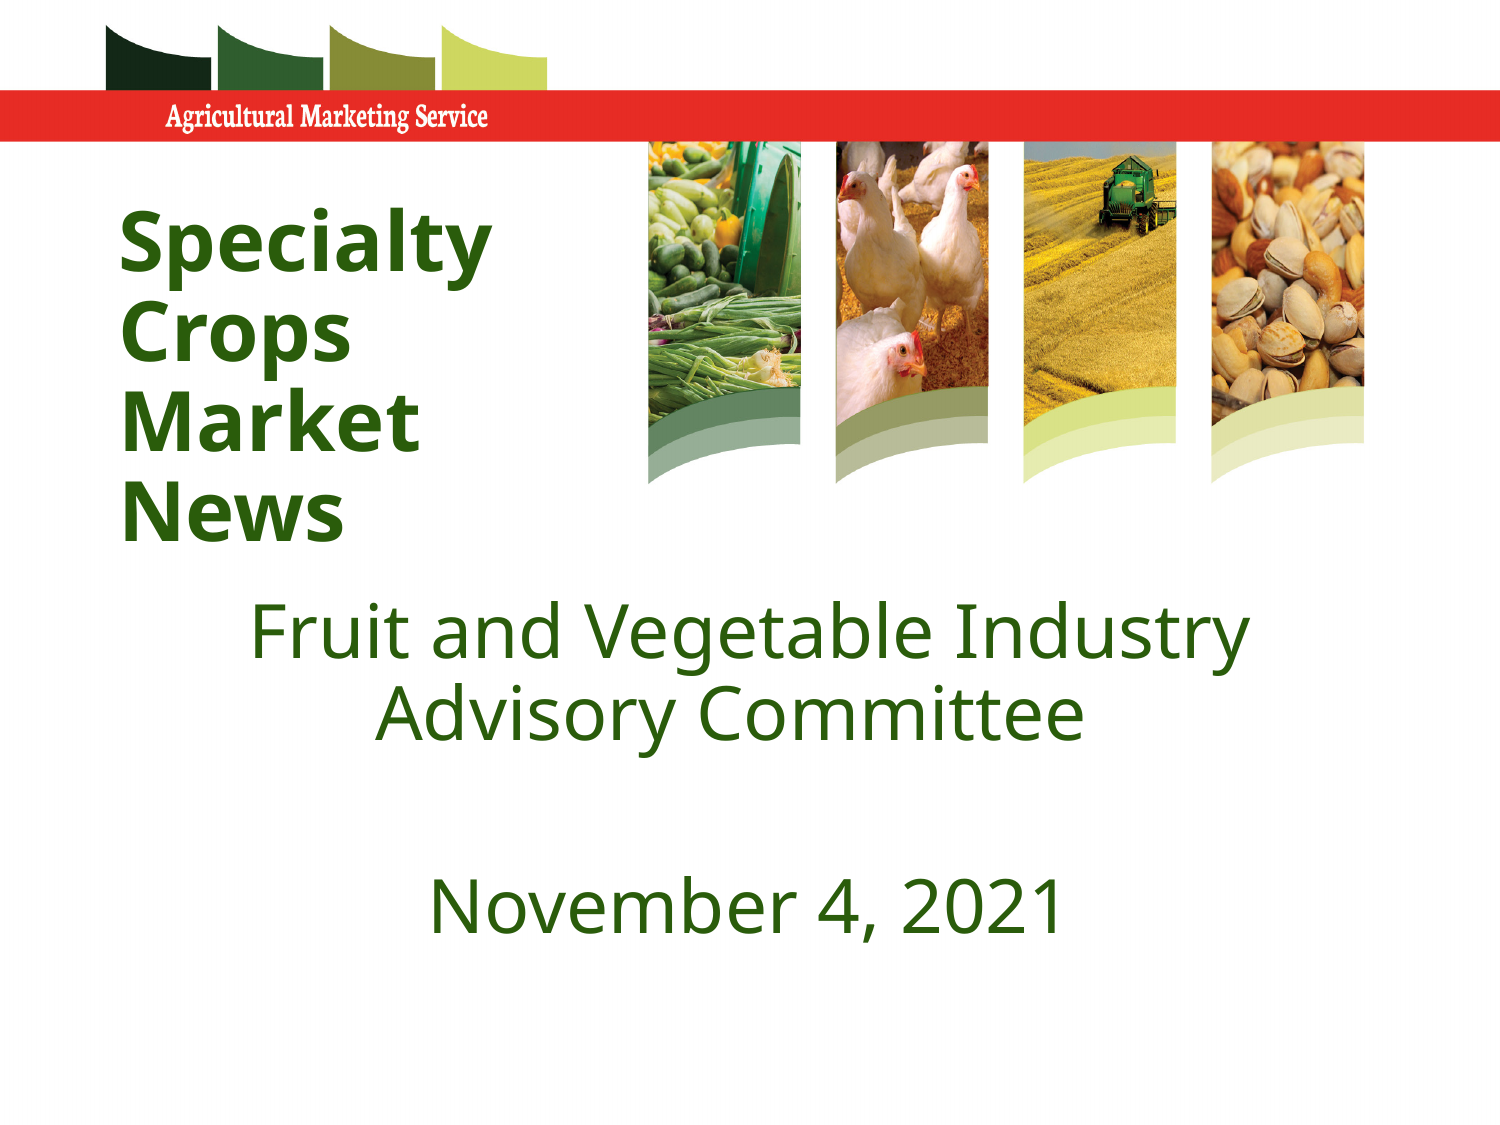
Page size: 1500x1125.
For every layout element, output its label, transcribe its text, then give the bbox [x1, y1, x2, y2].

picture [0, 0, 1500, 1125]
title Specialty Crops Market News [103, 203, 625, 556]
list Fruit and Vegetable Industry Advisory Committee November 4, 2021 [103, 586, 1397, 1014]
